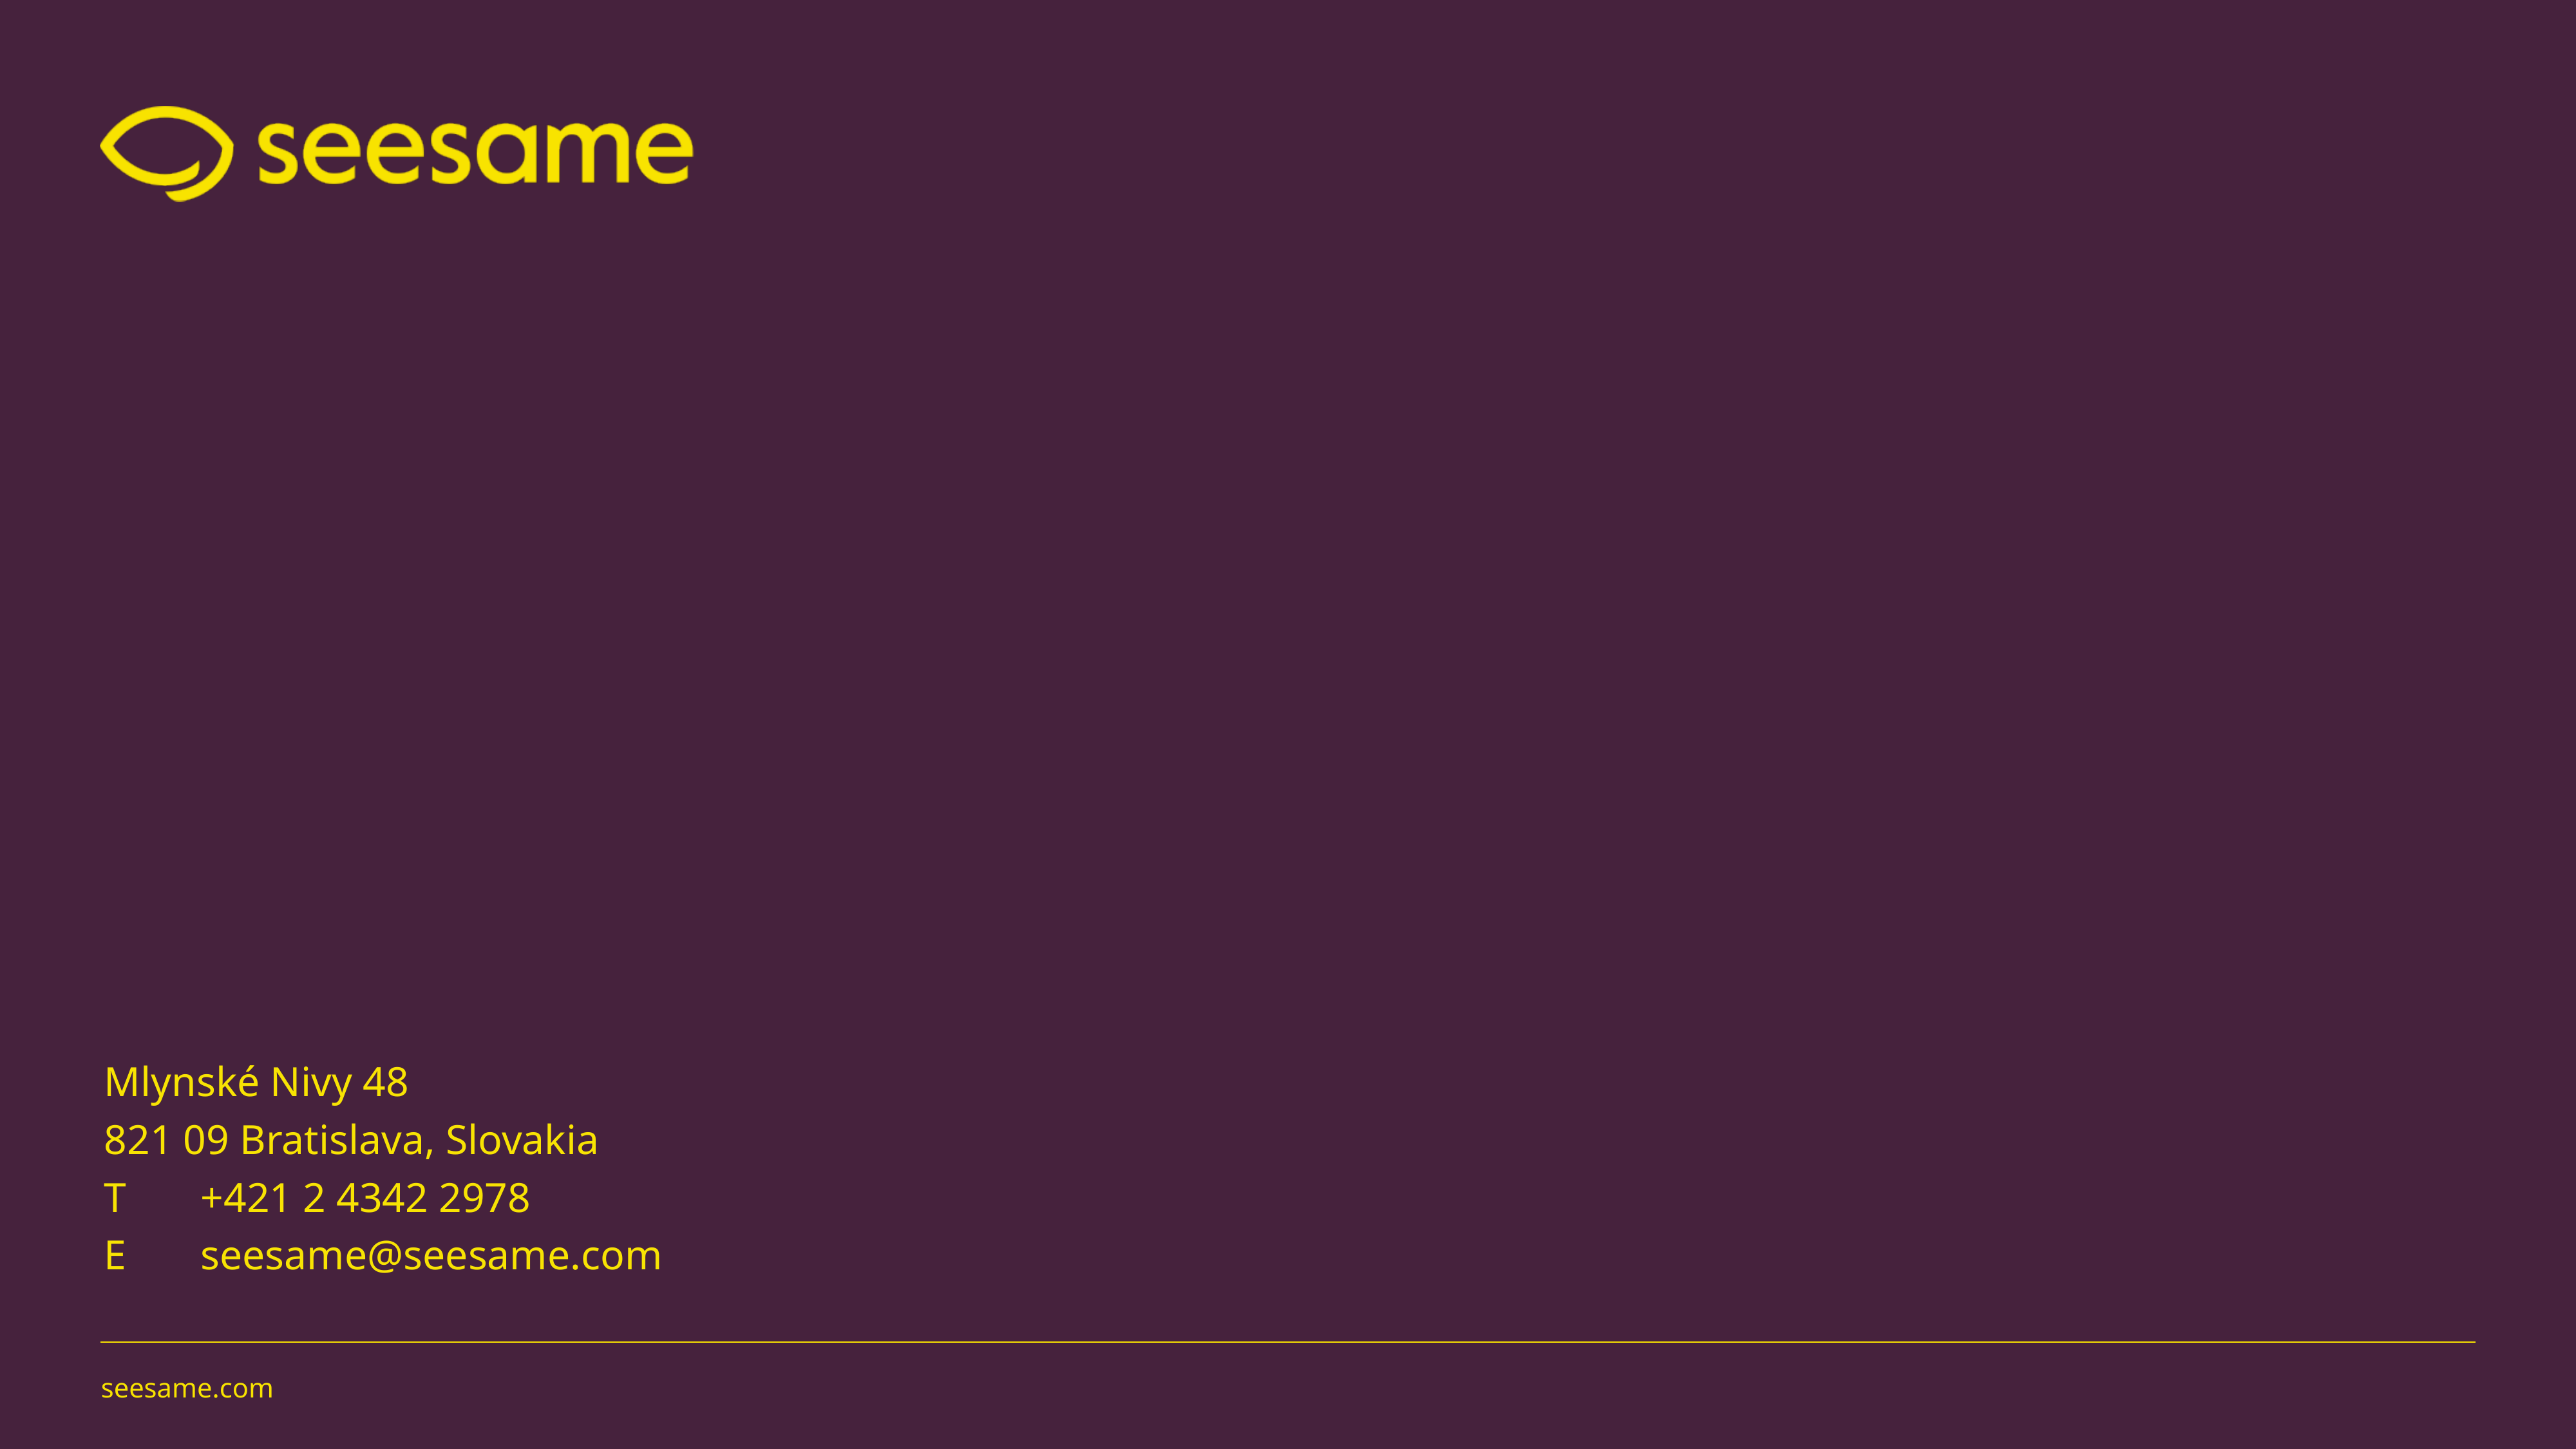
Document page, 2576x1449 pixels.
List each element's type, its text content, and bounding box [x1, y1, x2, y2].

text_box seesame.com [100, 1368, 612, 1410]
text_box [0, 0, 2576, 1449]
picture [100, 106, 694, 202]
text_box Mlynské Nivy 48 821 09 Bratislava, Slovakia T +421 2 4342 2978 E seesame@seesame.com [100, 845, 1007, 1282]
